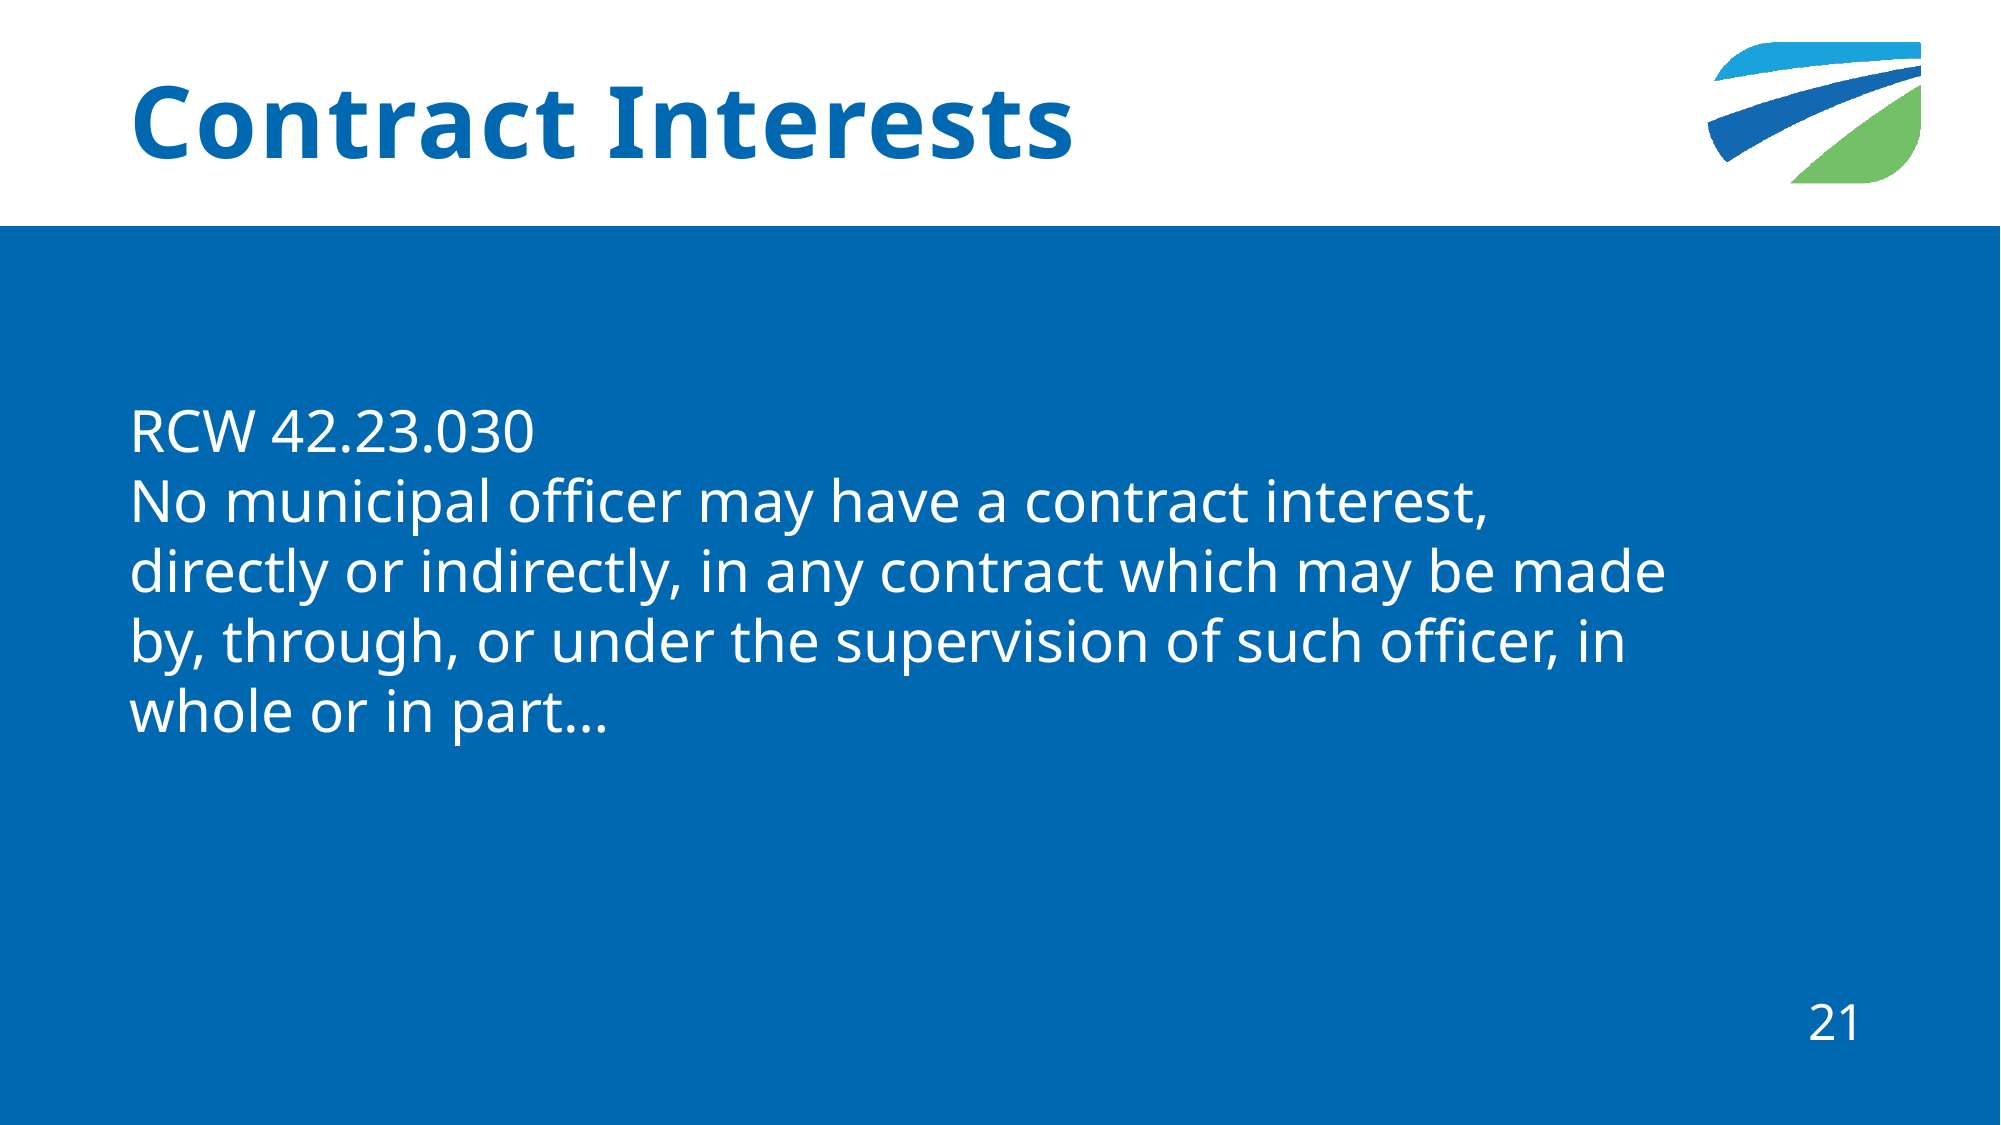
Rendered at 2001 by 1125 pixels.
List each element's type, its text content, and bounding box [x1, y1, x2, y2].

text_box Contract Interests [114, 32, 1552, 205]
list RCW 42.23.030 No municipal officer may have a contract interest, directly or indirectly, in any contract which may be made by, through, or under the supervision of such officer, in whole or in part… [114, 316, 1687, 1009]
slide_number 21 [1793, 983, 2000, 1084]
text_box [0, 0, 2000, 227]
picture [1699, 37, 1928, 188]
